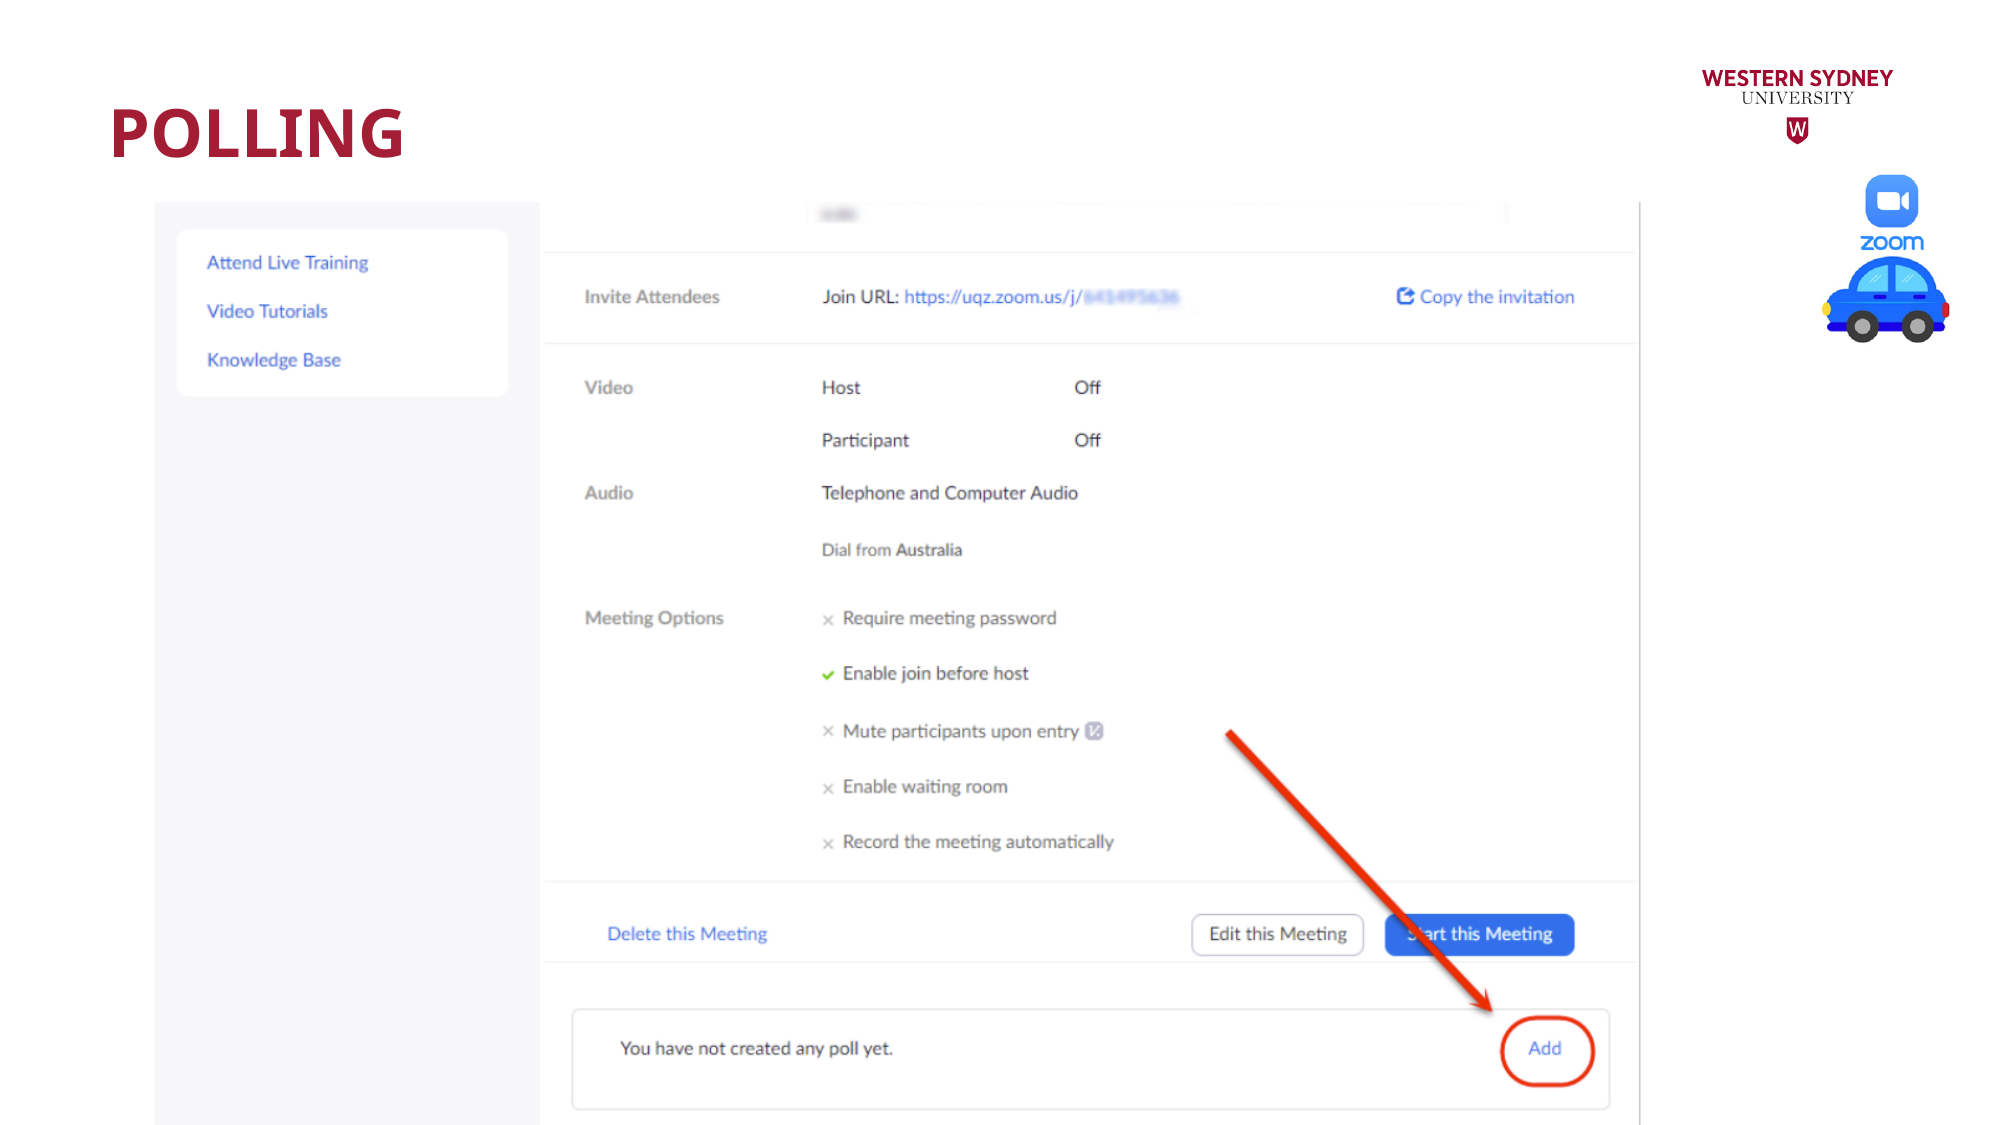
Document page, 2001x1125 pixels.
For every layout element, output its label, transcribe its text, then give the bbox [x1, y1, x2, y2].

title POLLING [108, 114, 1892, 169]
picture [1697, 64, 1898, 150]
picture [1814, 168, 1959, 349]
picture [154, 202, 1806, 1125]
